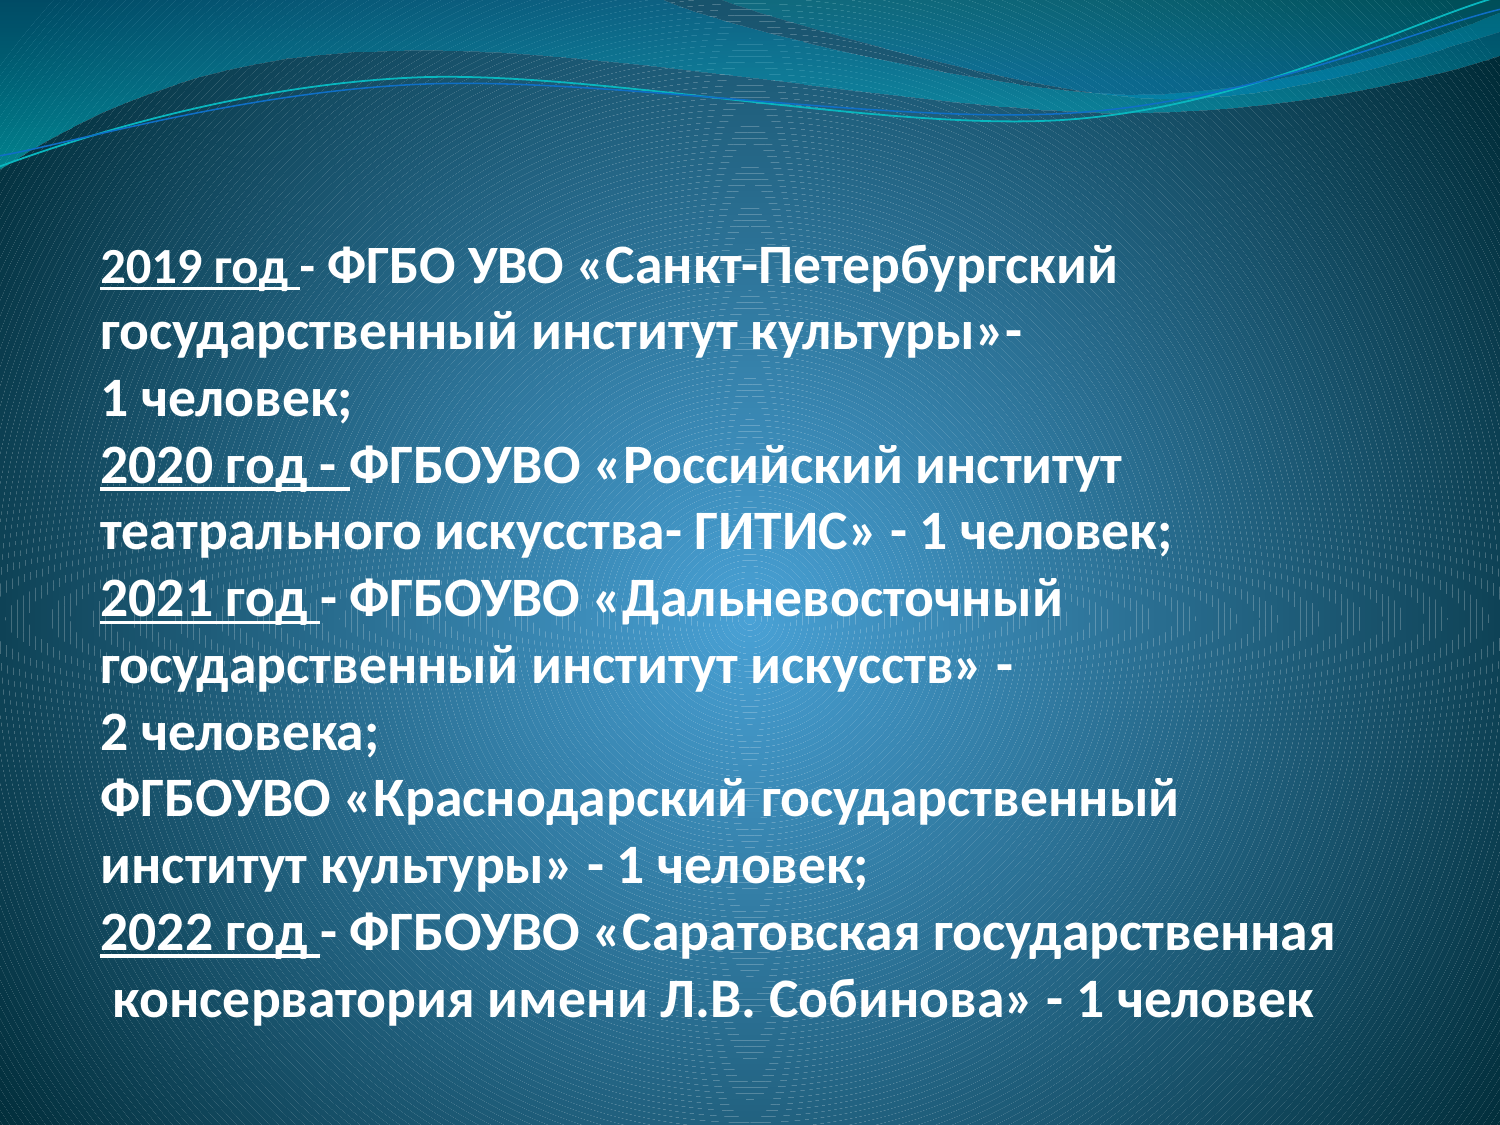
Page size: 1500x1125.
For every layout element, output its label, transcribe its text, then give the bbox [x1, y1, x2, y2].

title 2019 год - ФГБО УВО «Санкт-Петербургский государственный институт культуры»- 1 человек; 2020 год - ФГБОУВО «Российский институт театрального искусства- ГИТИС» - 1 человек; 2021 год - ФГБОУВО «Дальневосточный государственный институт искусств» - 2 человека; ФГБОУВО «Краснодарский государственный институт культуры» - 1 человек; 2022 год - ФГБОУВО «Саратовская государственная консерватория имени Л.В. Собинова» - 1 человек [100, 219, 1389, 1089]
